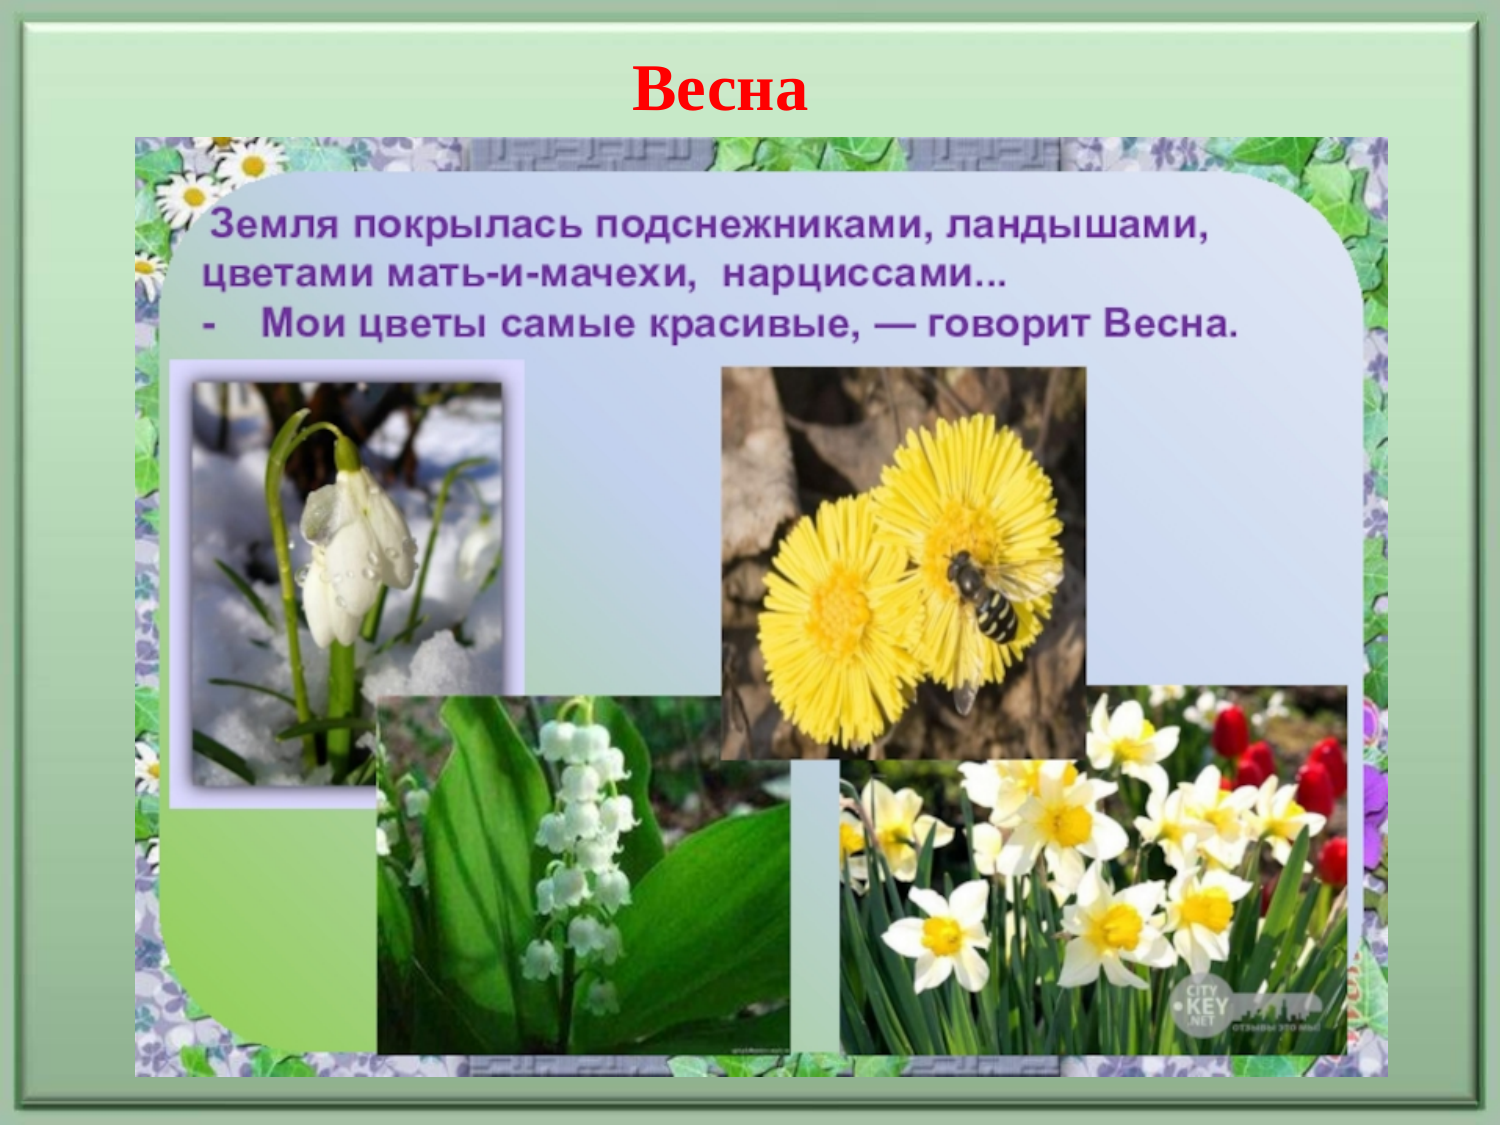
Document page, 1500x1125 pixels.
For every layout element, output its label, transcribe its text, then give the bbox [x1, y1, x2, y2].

picture [0, 0, 1500, 1125]
title Весна [123, 54, 1317, 114]
